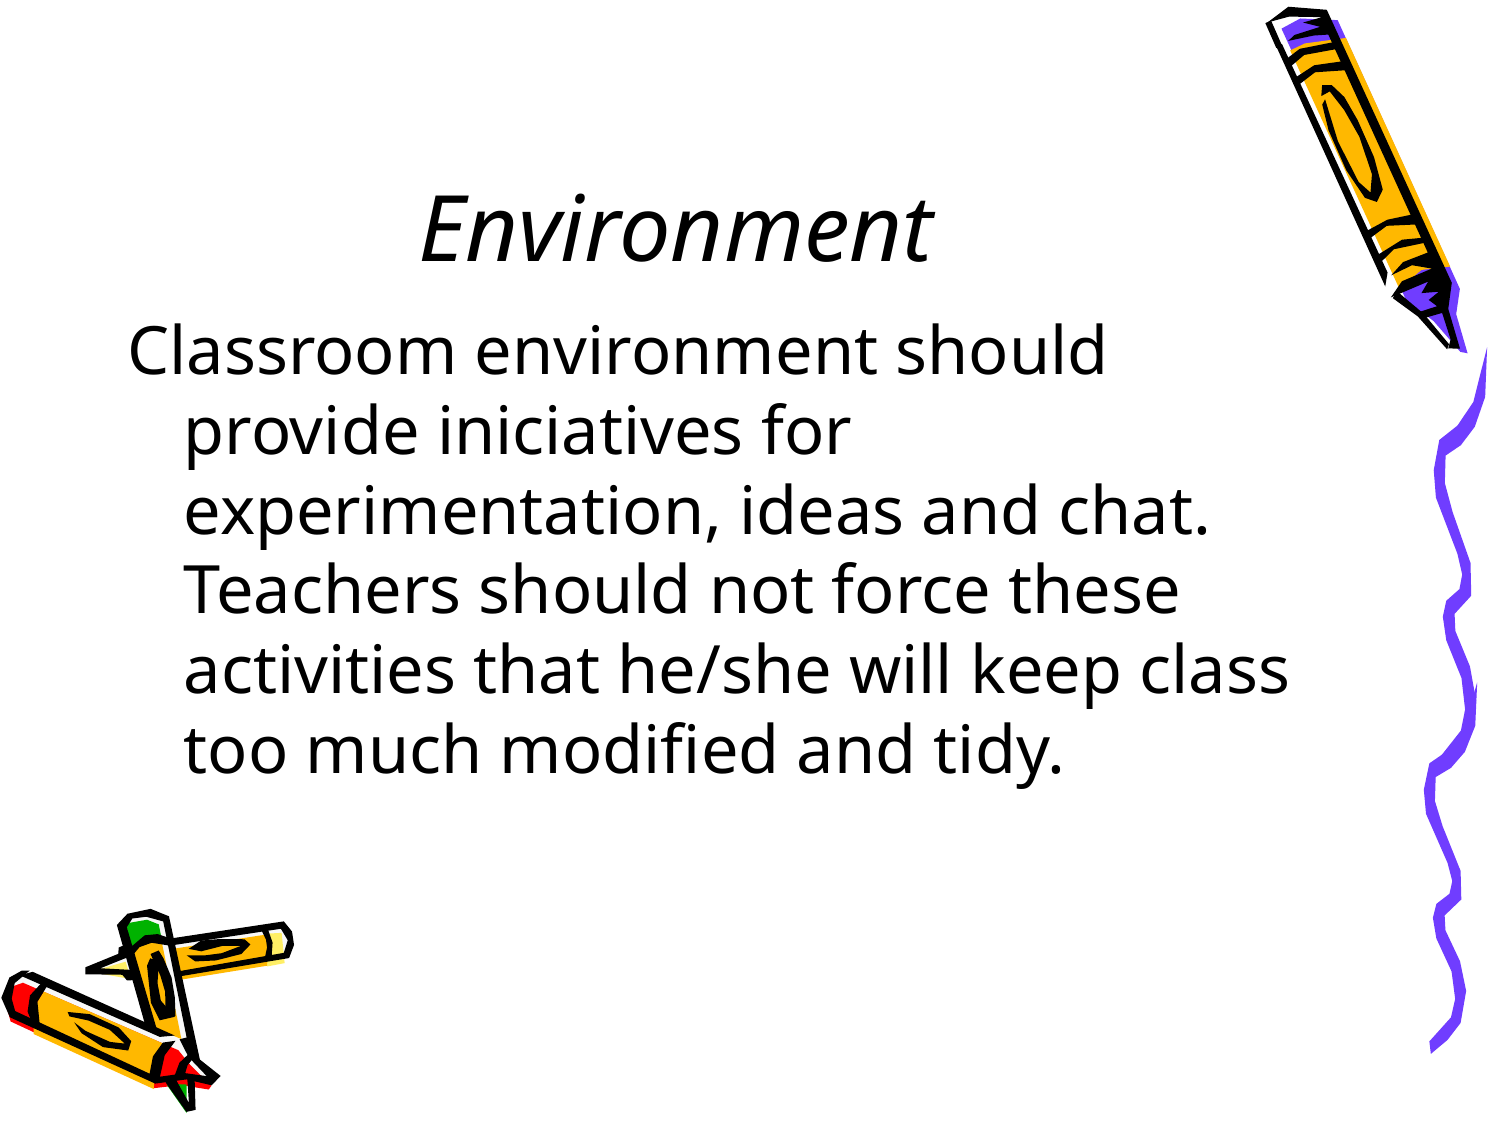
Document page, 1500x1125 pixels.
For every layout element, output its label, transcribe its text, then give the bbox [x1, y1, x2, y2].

list Classroom environment should provide iniciatives for experimentation, ideas and chat. Teachers should not force these activities that he/she will keep class too much modified and tidy. [112, 299, 1375, 900]
title Environment [112, 24, 1240, 288]
